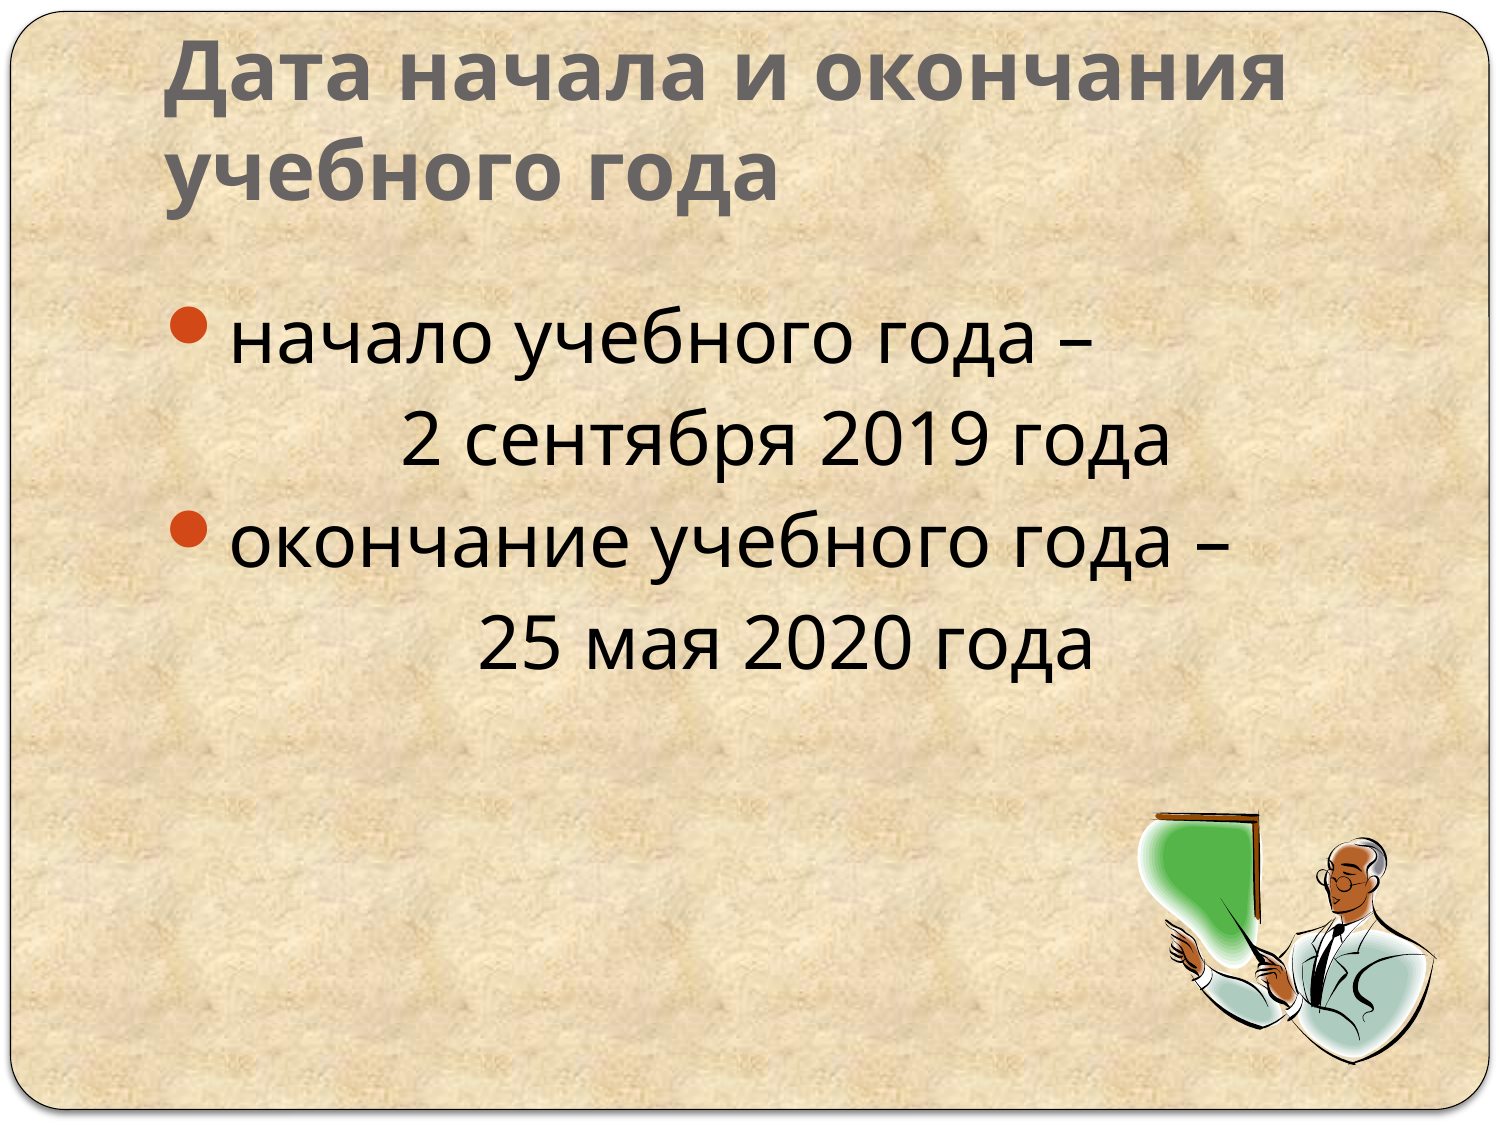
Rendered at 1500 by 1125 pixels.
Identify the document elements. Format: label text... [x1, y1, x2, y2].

picture [12, 12, 1488, 1108]
list начало учебного года – 2 сентября 2019 года окончание учебного года – 25 мая 2020 года [150, 281, 1425, 988]
title Дата начала и окончания учебного года [150, 45, 1425, 233]
